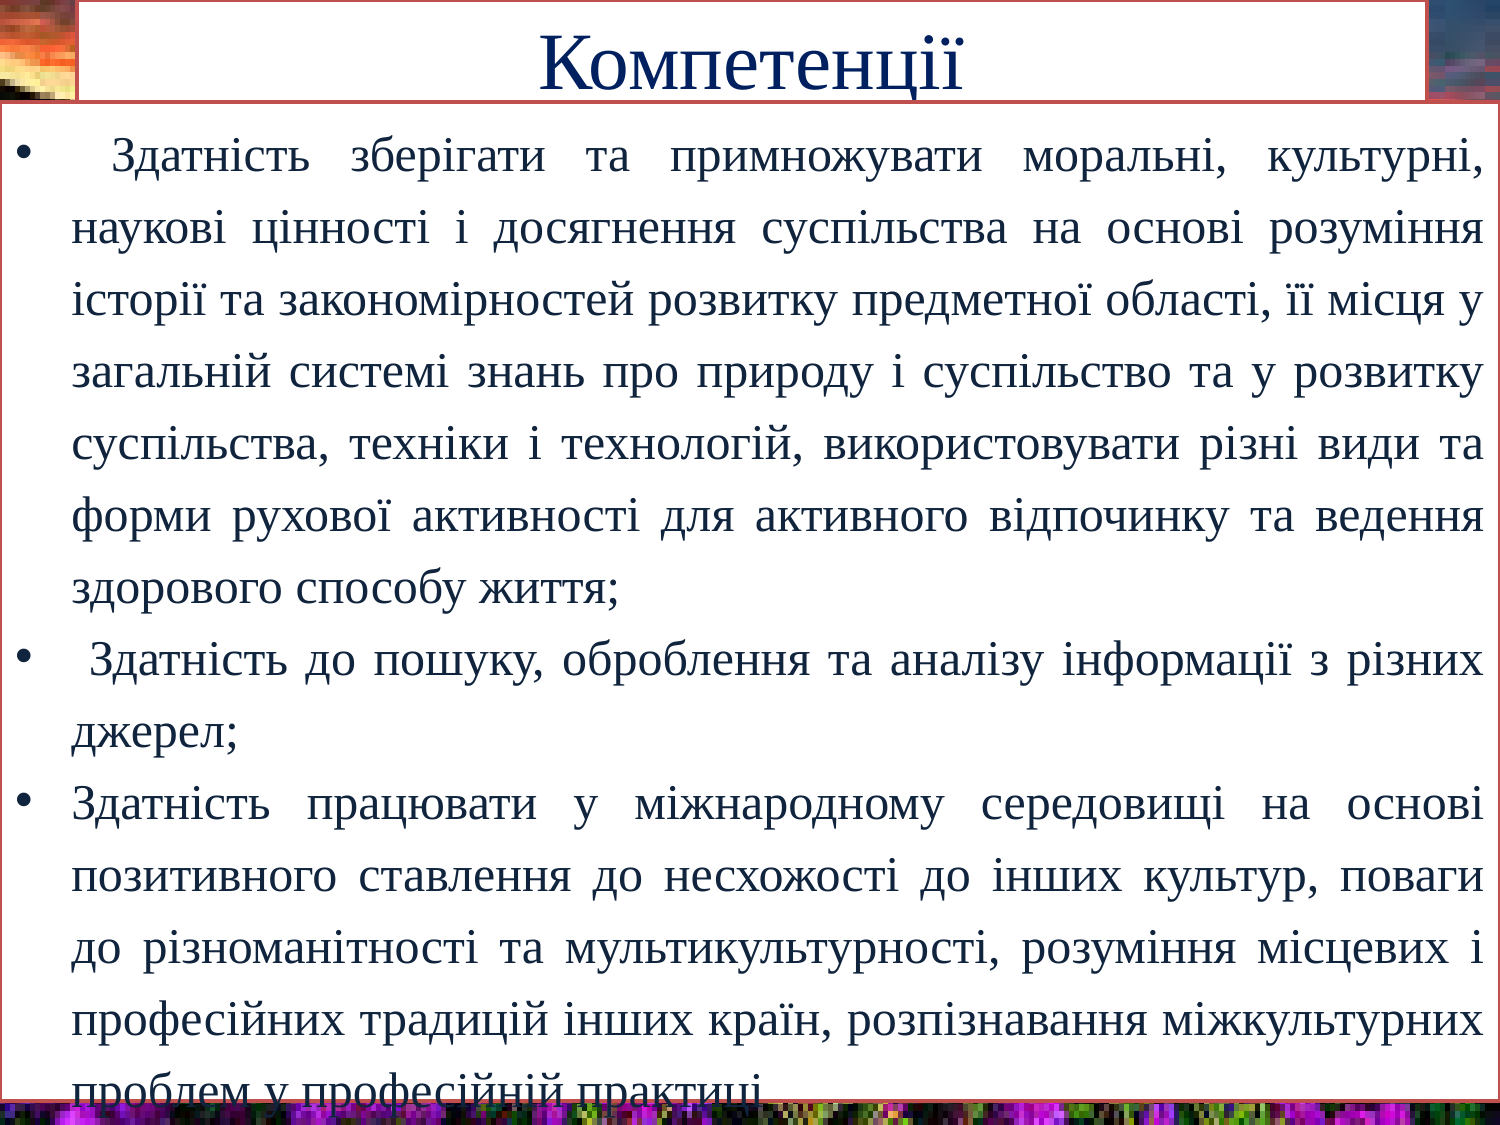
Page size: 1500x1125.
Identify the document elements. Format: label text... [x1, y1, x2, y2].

title Компетенції [75, 0, 1429, 100]
list Здатність зберігати та примножувати моральні, культурні, наукові цінності і досягнення суспільства на основі розуміння історії та закономірностей розвитку предметної області, її місця у загальній системі знань про природу і суспільство та у розвитку суспільства, техніки і технологій, використовувати різні види та форми рухової активності для активного відпочинку та ведення здорового способу життя; Здатність до пошуку, оброблення та аналізу інформації з різних джерел; Здатність працювати у міжнародному середовищі на основі позитивного ставлення до несхожості до інших культур, поваги до різноманітності та мультикультурності, розуміння місцевих і професійних традицій інших країн, розпізнавання міжкультурних проблем у професійній практиці [0, 100, 1500, 1103]
picture [1429, 0, 1500, 100]
picture [0, 0, 75, 100]
picture [0, 1103, 1500, 1125]
